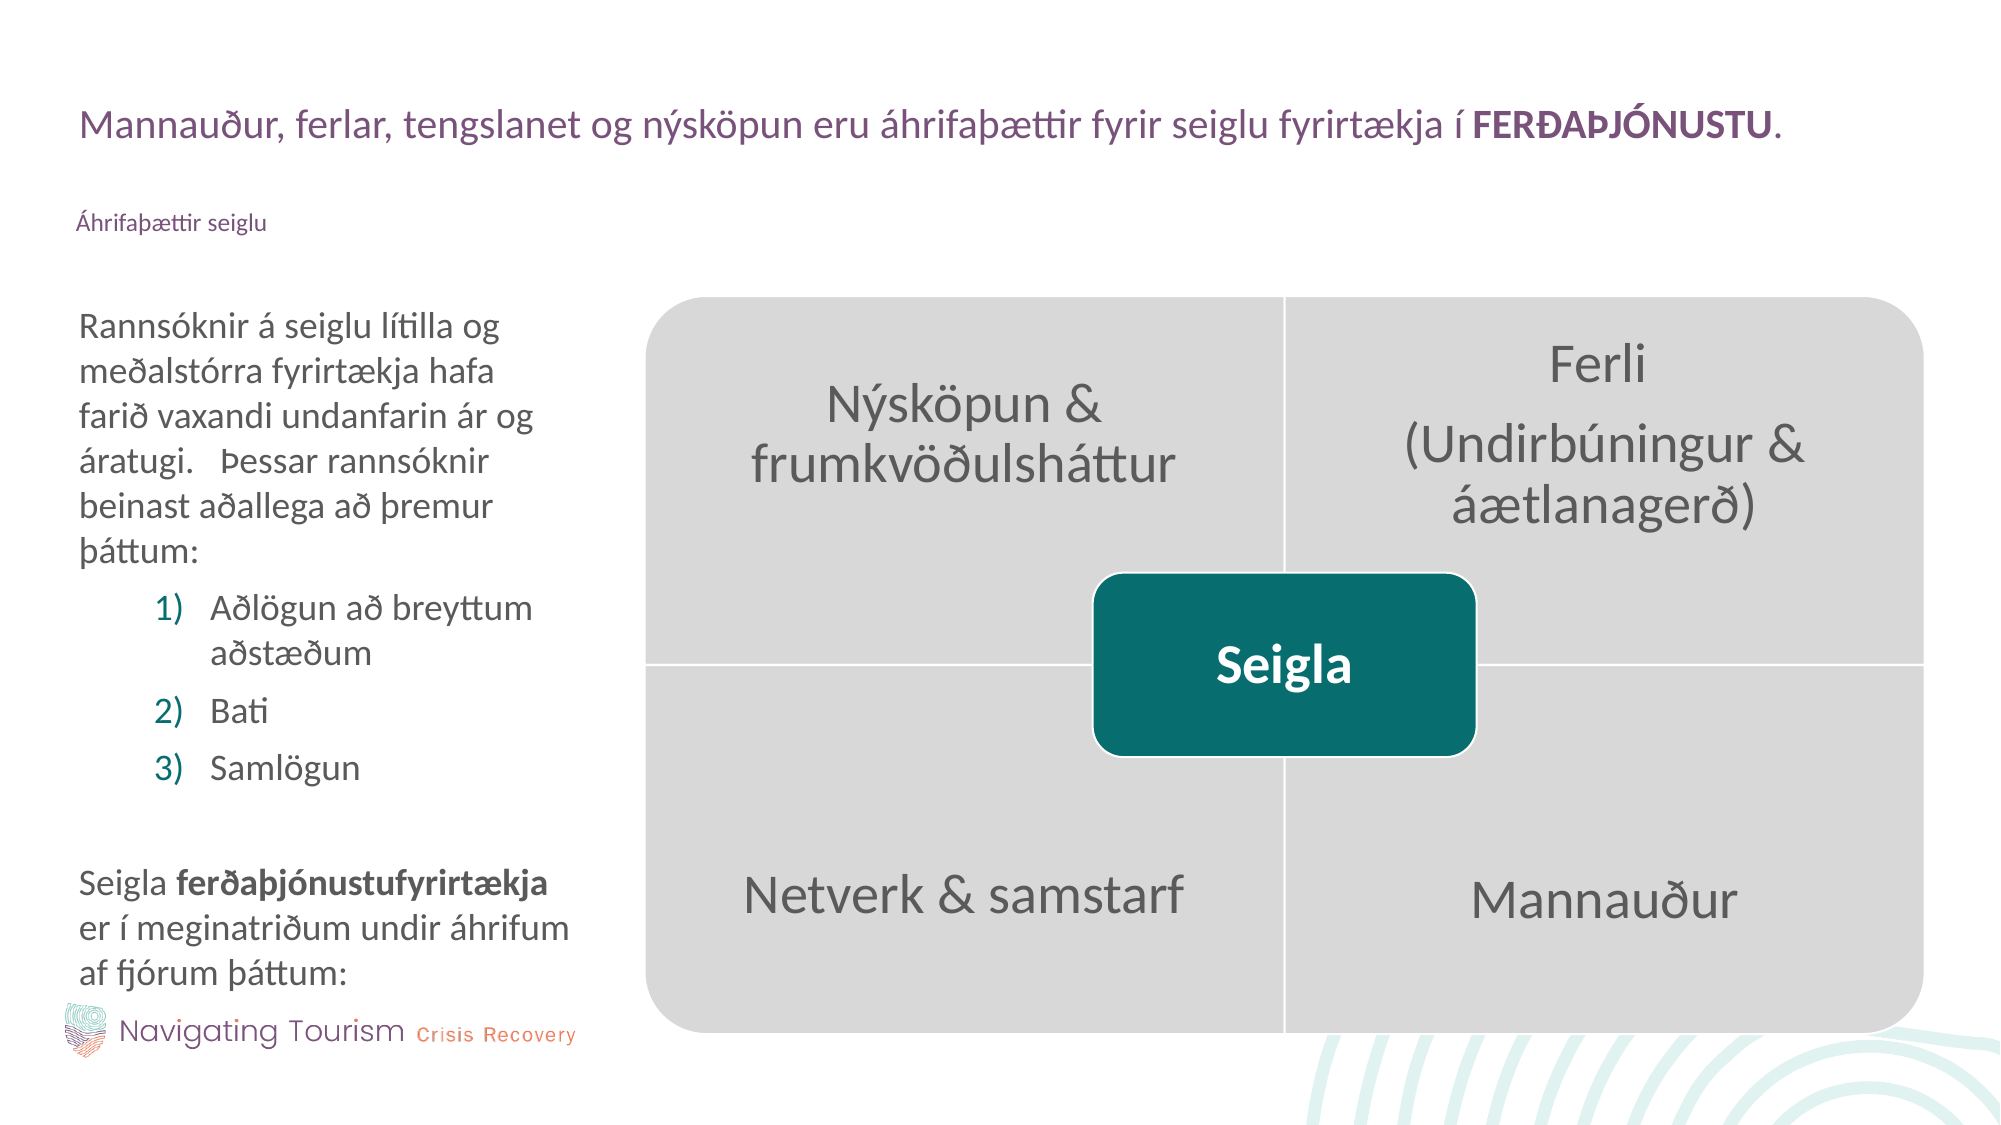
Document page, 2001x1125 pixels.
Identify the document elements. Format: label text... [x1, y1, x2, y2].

picture [65, 1026, 111, 1061]
picture [1298, 955, 2000, 1125]
list Rannsóknir á seiglu lítilla og meðalstórra fyrirtækja hafa farið vaxandi undanfarin ár og áratugi. Þessar rannsóknir beinast aðallega að þremur þáttum: Aðlögun að breyttum aðstæðum Bati Samlögun Seigla ferðaþjónustufyrirtækja er í meginatriðum undir áhrifum af fjórum þáttum: [63, 268, 588, 1026]
picture [112, 1026, 577, 1056]
list Áhrifaþættir seiglu [60, 202, 1946, 245]
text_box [644, 295, 1925, 1035]
list Mannauður, ferlar, tengslanet og nýsköpun eru áhrifaþættir fyrir seiglu fyrirtækja í ferðaþjónustu. [63, 94, 1946, 191]
